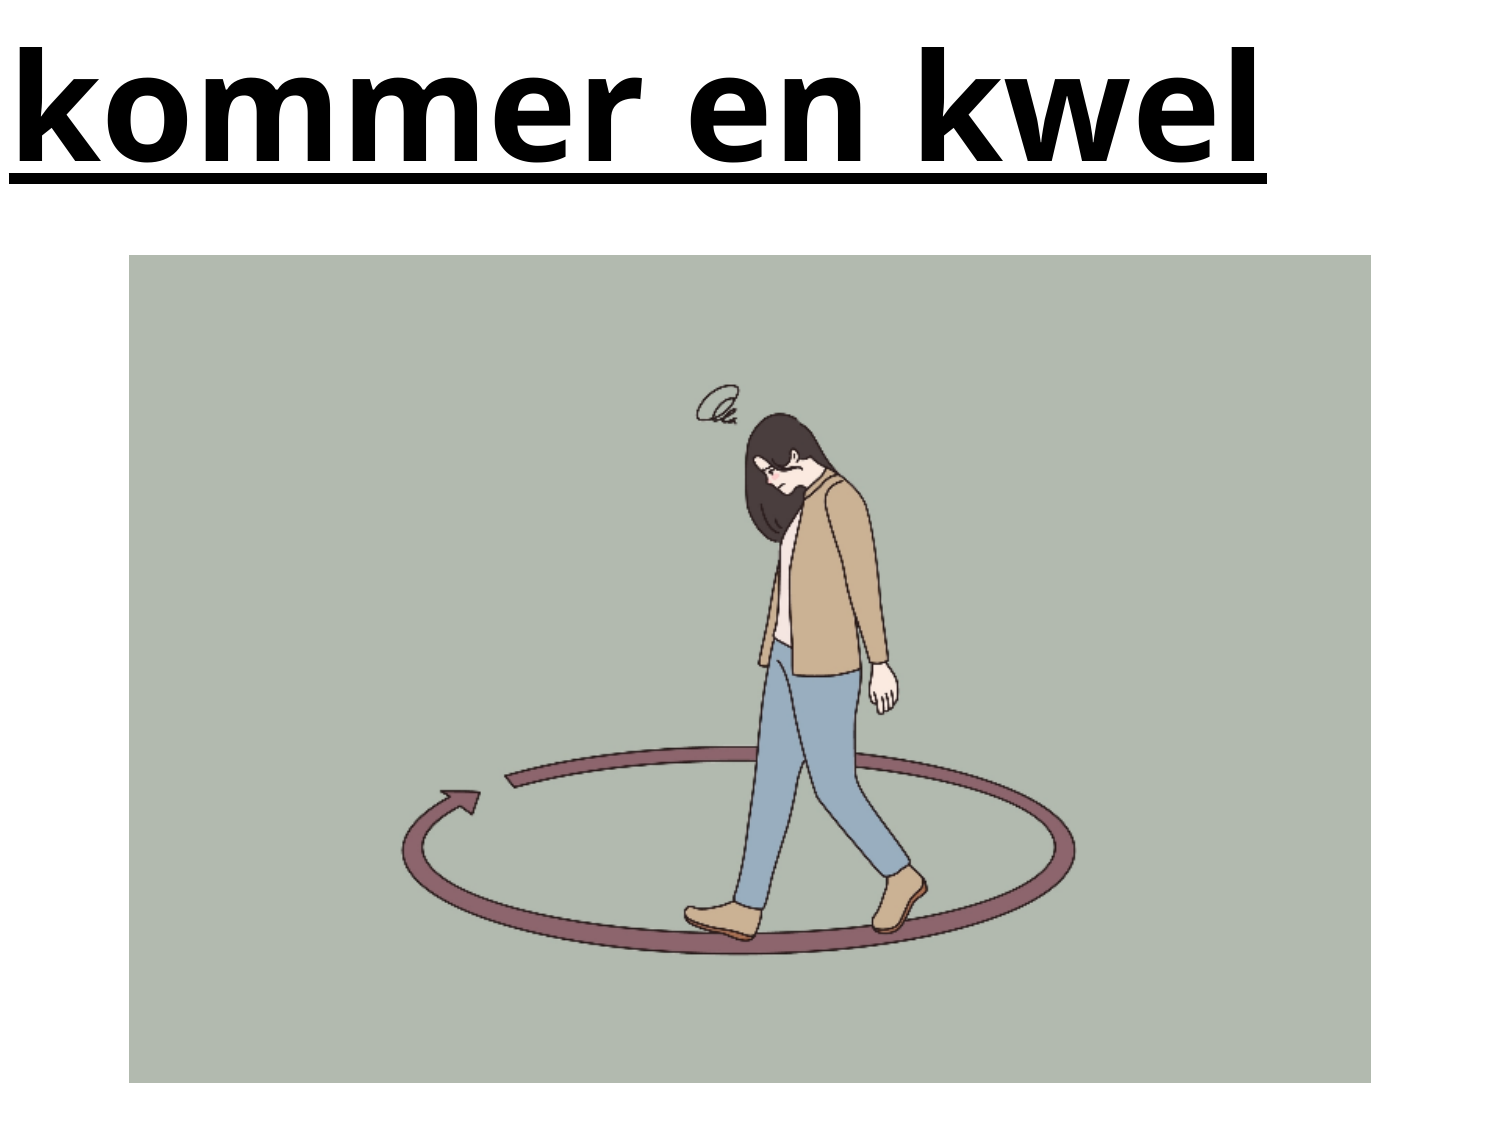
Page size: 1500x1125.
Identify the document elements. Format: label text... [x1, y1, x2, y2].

text_box kommer en kwel [0, 4, 1500, 199]
picture [129, 255, 1371, 1083]
